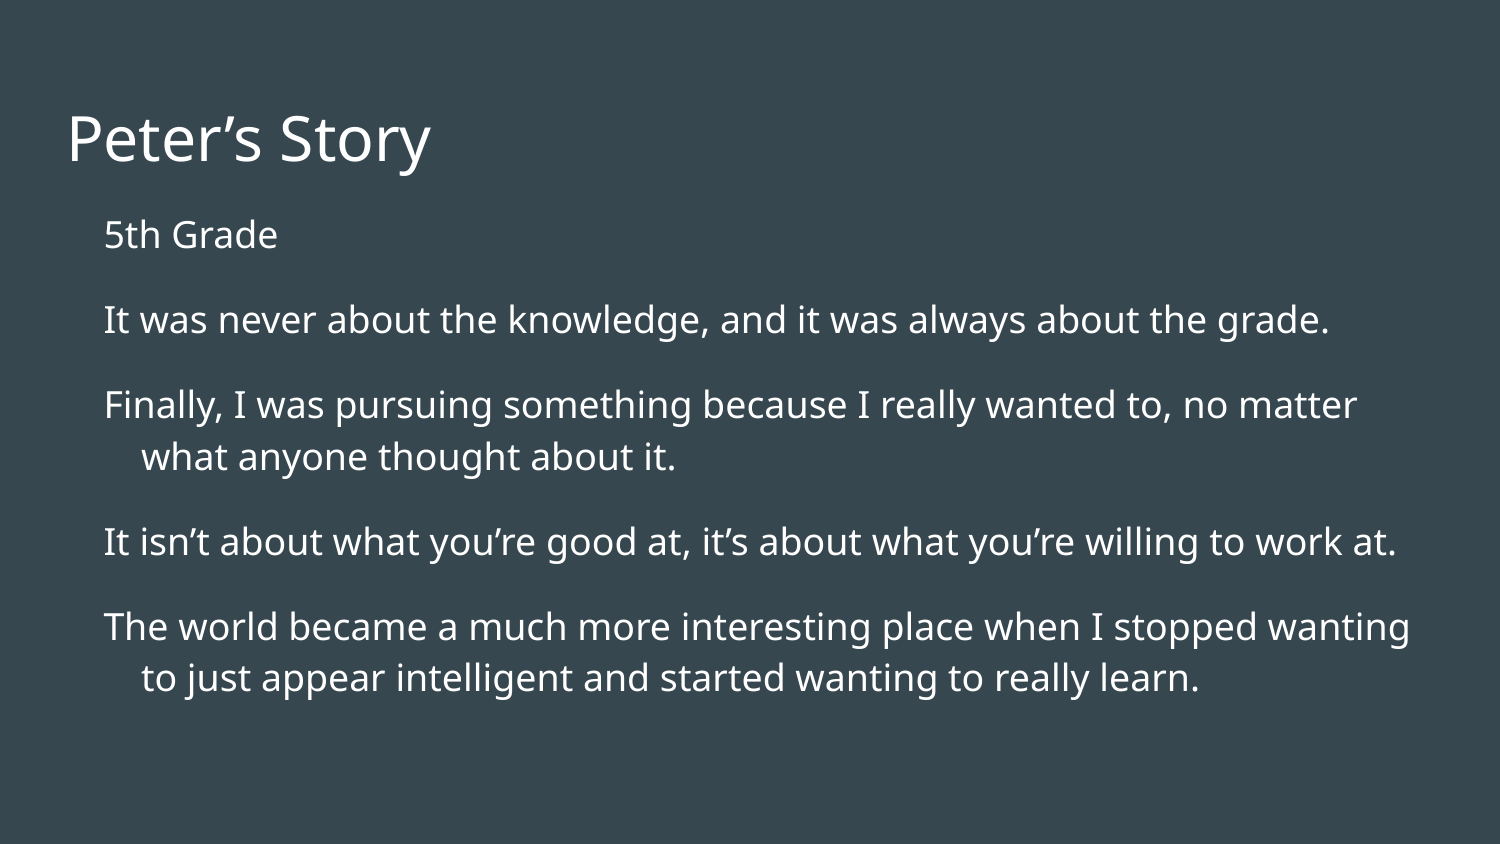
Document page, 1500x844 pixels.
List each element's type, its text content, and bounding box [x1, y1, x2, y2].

list 5th Grade It was never about the knowledge, and it was always about the grade. Finally, I was pursuing something because I really wanted to, no matter what anyone thought about it. It isn’t about what you’re good at, it’s about what you’re willing to work at. The world became a much more interesting place when I stopped wanting to just appear intelligent and started wanting to really learn. [51, 189, 1449, 750]
title Peter’s Story [51, 83, 1449, 178]
